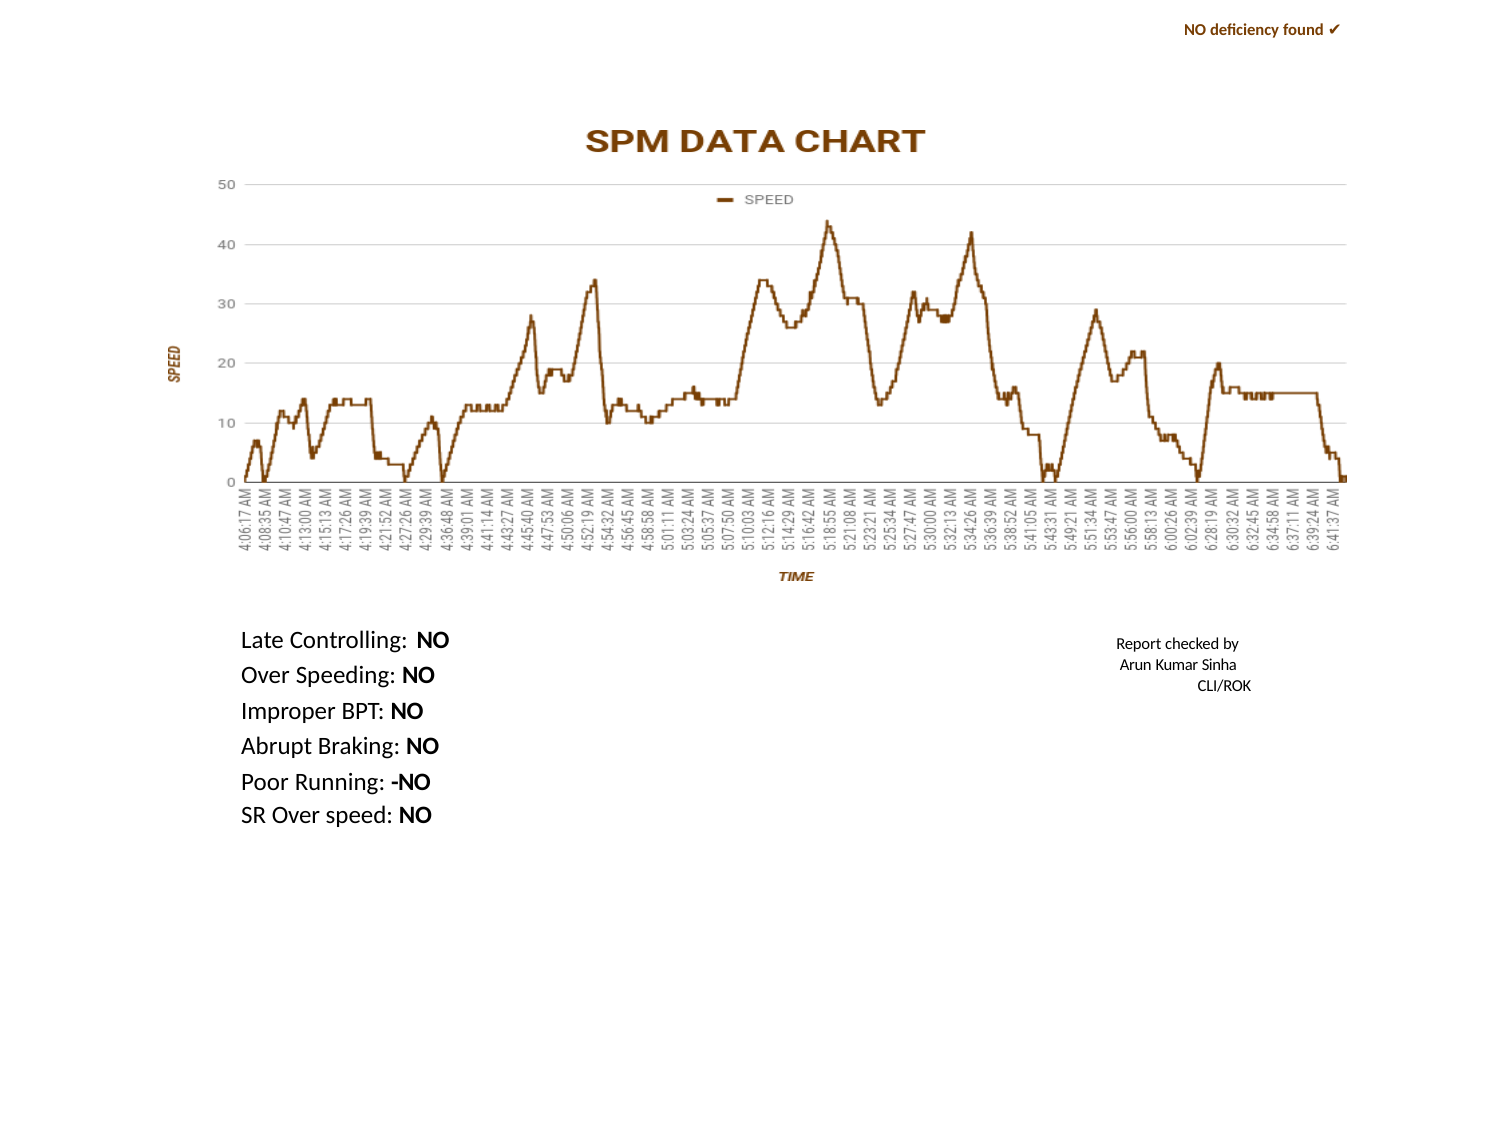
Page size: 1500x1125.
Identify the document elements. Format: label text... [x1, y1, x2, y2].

text_box NO deficiency found ✔ [1182, 17, 1375, 39]
picture [167, 129, 1347, 582]
text_box Report checked by Arun Kumar Sinha CLI/ROK [1099, 624, 1388, 702]
text_box Late Controlling: NO Over Speeding: NO Improper BPT: NO Abrupt Braking: NO Poor Running: -NO SR Over speed: NO [224, 612, 1125, 836]
